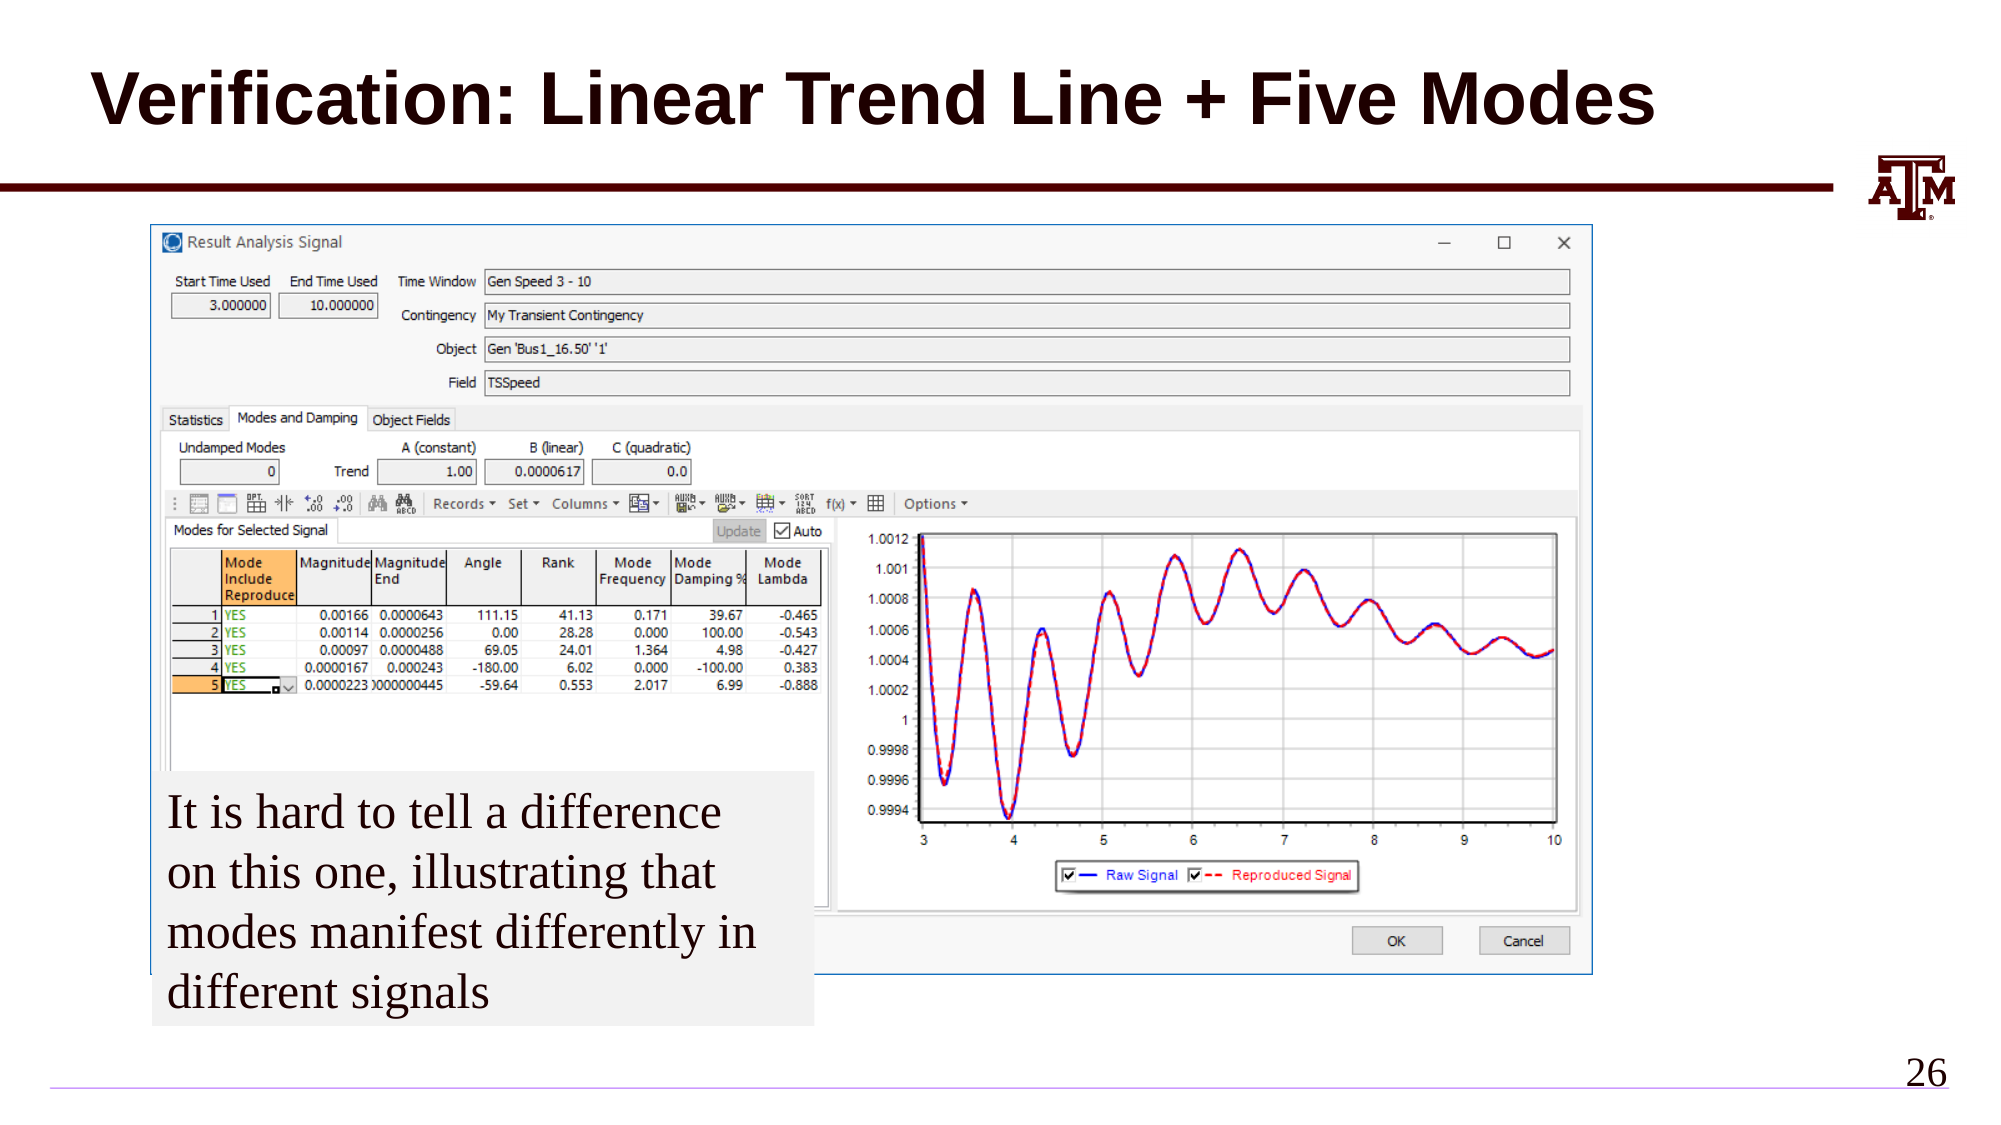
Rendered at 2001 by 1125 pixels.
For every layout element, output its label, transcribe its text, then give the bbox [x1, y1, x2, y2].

text_box It is hard to tell a difference on this one, illustrating that modes manifest differently in different signals [152, 983, 815, 1026]
title Verification: Linear Trend Line + Five Modes [74, 12, 1909, 188]
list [149, 224, 1593, 976]
text_box 25 [1862, 1037, 1963, 1113]
picture [1856, 137, 1967, 238]
